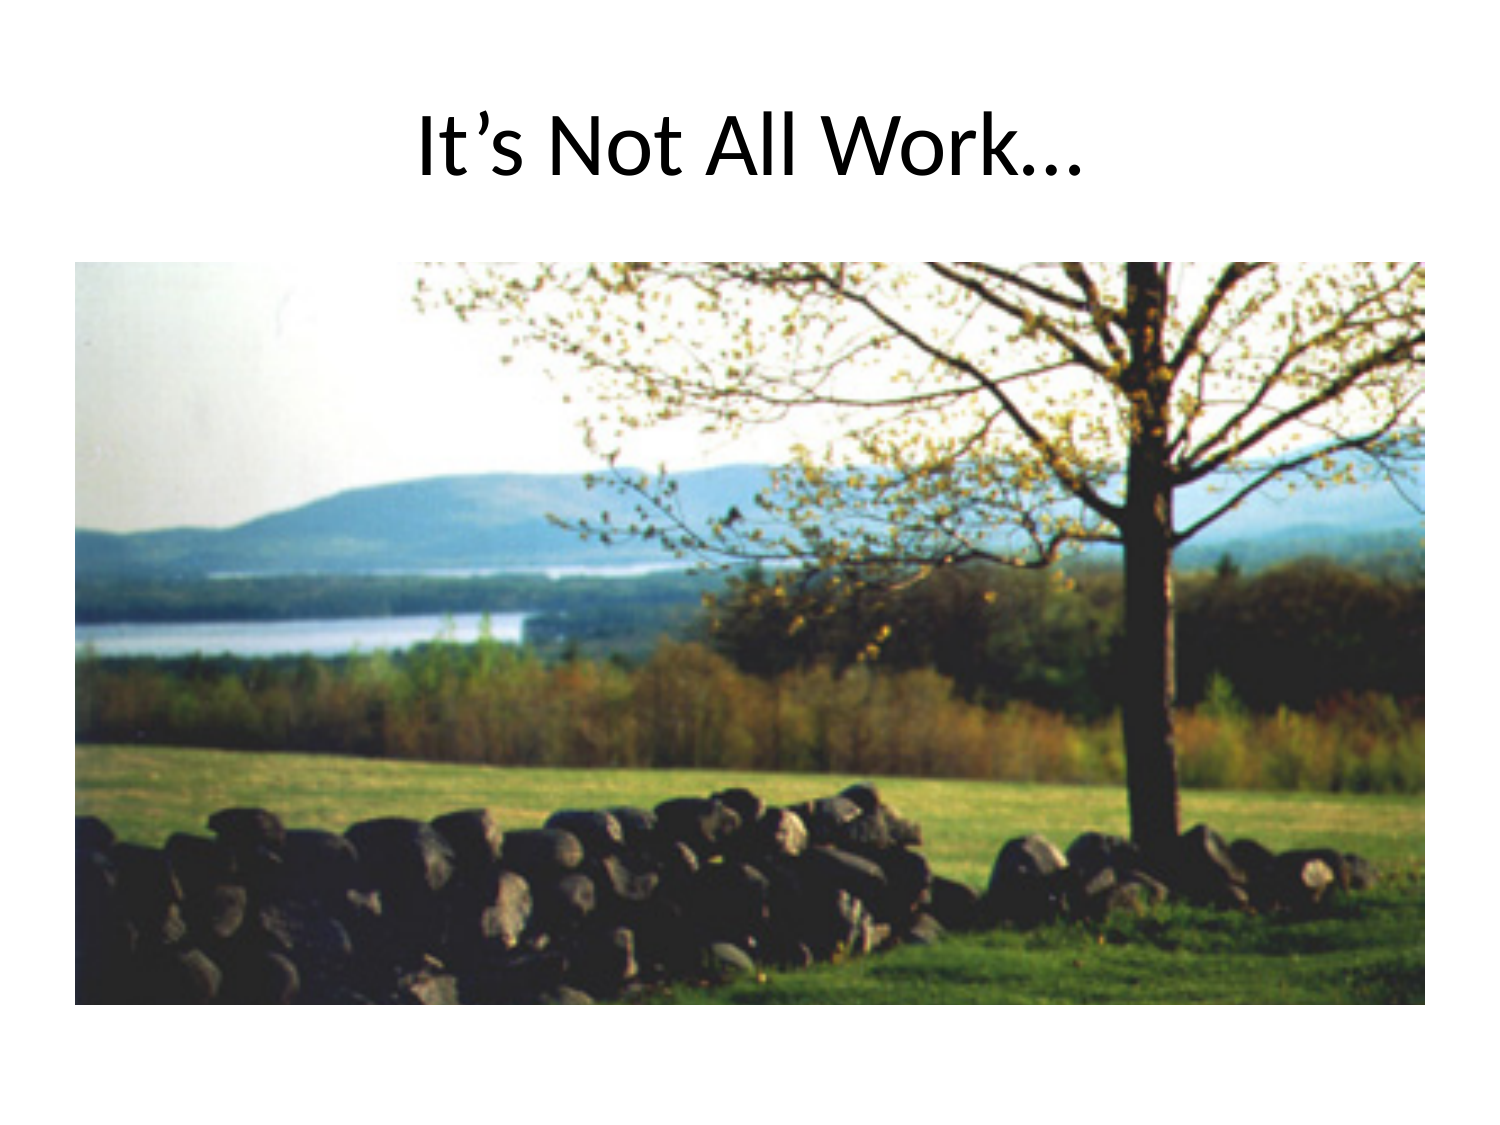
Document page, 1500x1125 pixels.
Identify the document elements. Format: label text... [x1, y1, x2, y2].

title It’s Not All Work… [75, 45, 1425, 233]
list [74, 262, 1426, 1006]
